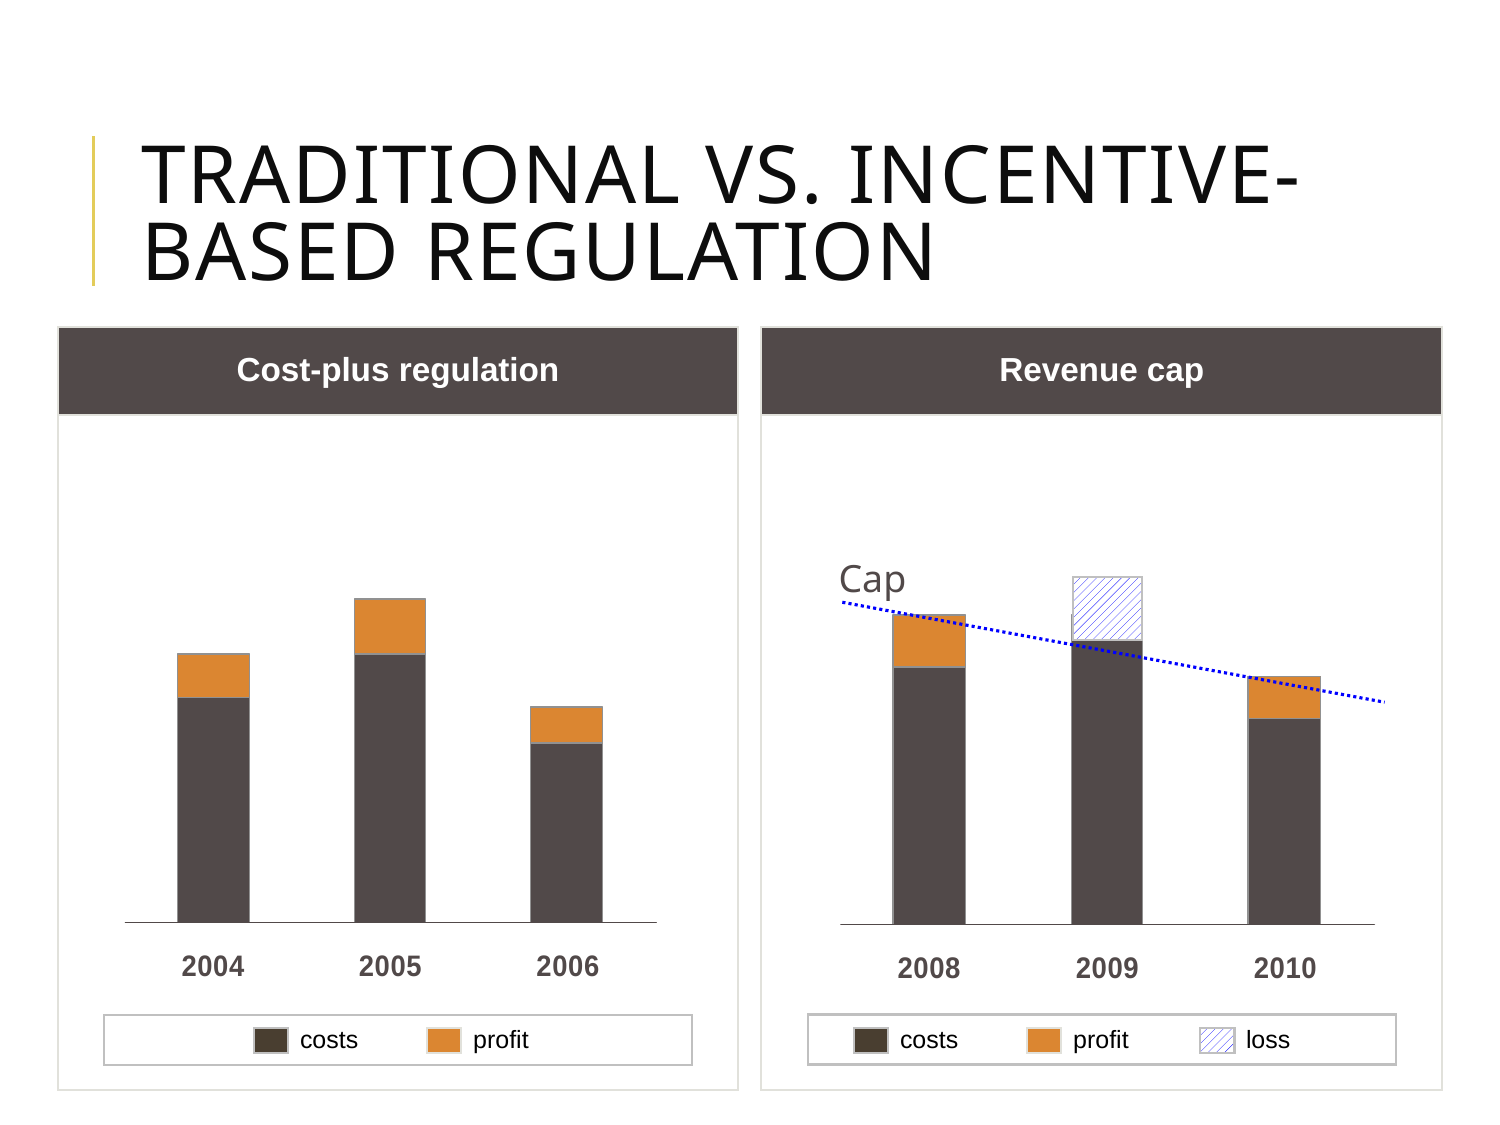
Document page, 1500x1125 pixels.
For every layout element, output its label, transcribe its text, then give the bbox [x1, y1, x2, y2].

text_box [57, 415, 739, 1090]
text_box [807, 1014, 1397, 1065]
text_box [1026, 1028, 1062, 1053]
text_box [818, 539, 1397, 1018]
text_box loss [1246, 1027, 1350, 1055]
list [103, 539, 678, 1015]
title Traditional vs. incentive-based regulation [126, 96, 1322, 342]
text_box [1199, 1028, 1235, 1053]
text_box costs [899, 1027, 1004, 1055]
text_box profit [1073, 1027, 1177, 1055]
text_box Revenue cap [761, 327, 1443, 415]
text_box [426, 1028, 462, 1054]
text_box [853, 1028, 889, 1053]
text_box profit [473, 1027, 577, 1055]
text_box [761, 415, 1443, 1090]
text_box Cost-plus regulation [57, 327, 739, 415]
text_box [103, 1014, 693, 1065]
text_box costs [299, 1027, 404, 1055]
text_box [253, 1028, 289, 1054]
